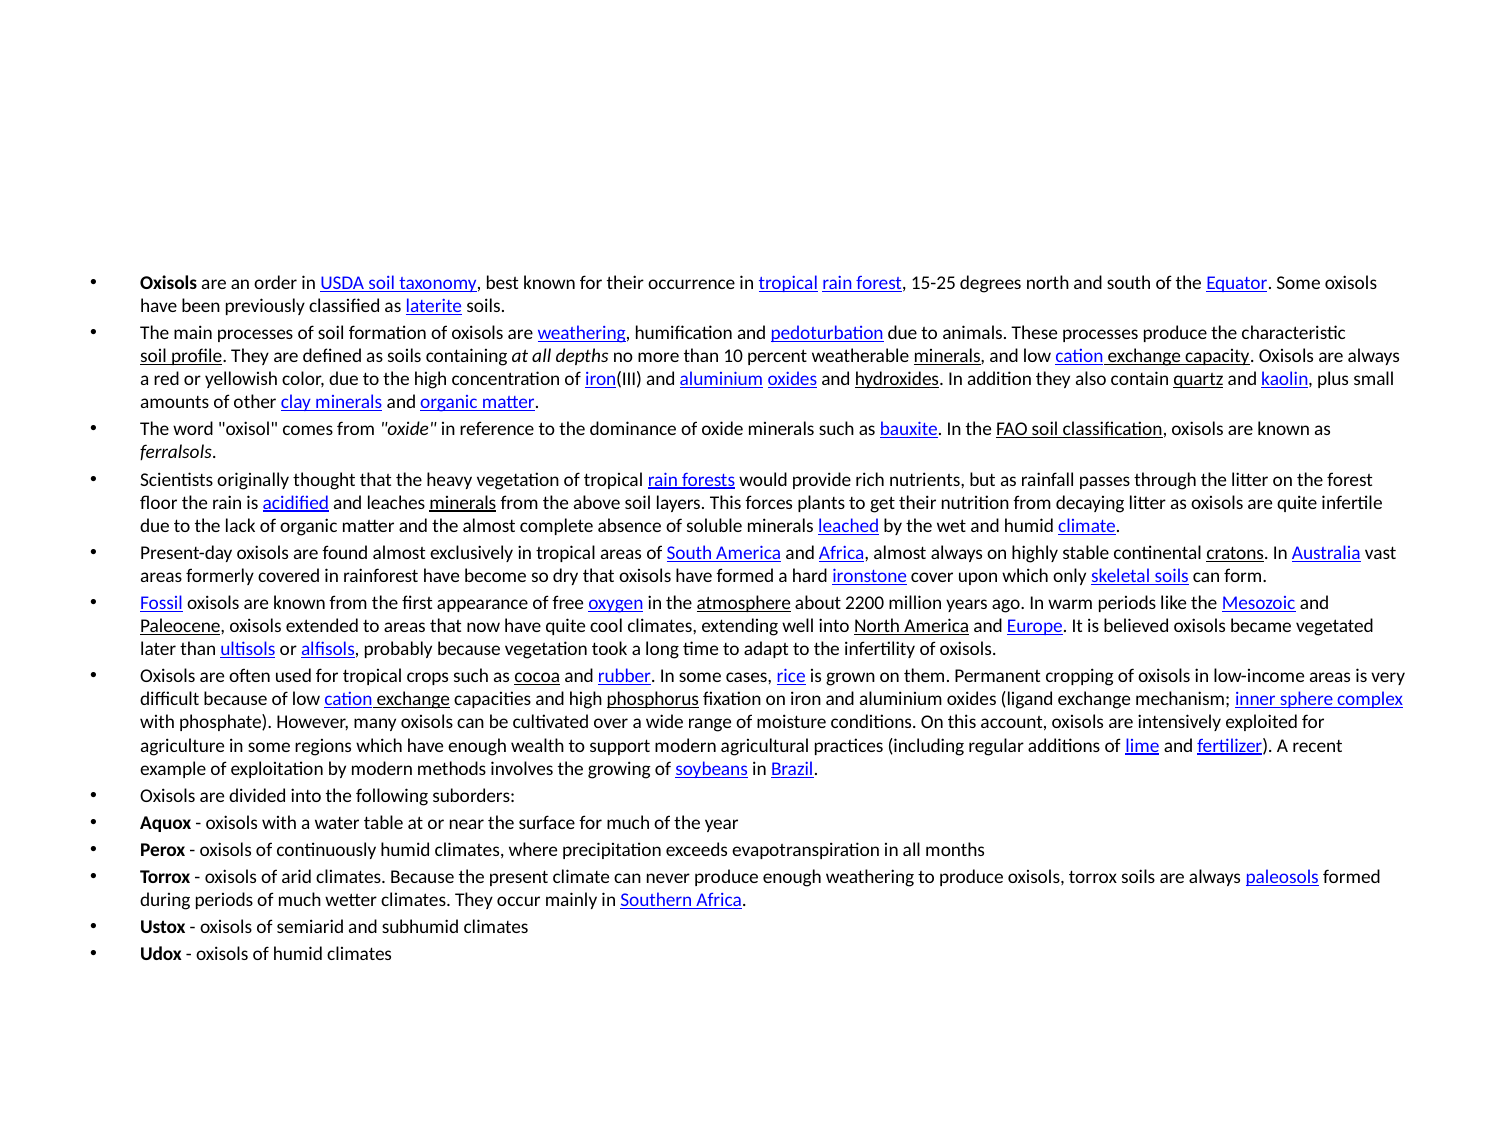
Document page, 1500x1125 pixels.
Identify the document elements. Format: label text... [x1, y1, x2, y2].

list Oxisols are an order in USDA soil taxonomy, best known for their occurrence in tropical rain forest, 15-25 degrees north and south of the Equator. Some oxisols have been previously classified as laterite soils. The main processes of soil formation of oxisols are weathering, humification and pedoturbation due to animals. These processes produce the characteristic soil profile. They are defined as soils containing at all depths no more than 10 percent weatherable minerals, and low cation exchange capacity. Oxisols are always a red or yellowish color, due to the high concentration of iron(III) and aluminium oxides and hydroxides. In addition they also contain quartz and kaolin, plus small amounts of other clay minerals and organic matter. The word "oxisol" comes from "oxide" in reference to the dominance of oxide minerals such as bauxite. In the FAO soil classification, oxisols are known as ferralsols. Scientists originally thought that the heavy vegetation of tropical rain forests would provide rich nutrients, but as rainfall passes through the litter on the forest floor the rain is acidified and leaches minerals from the above soil layers. This forces plants to get their nutrition from decaying litter as oxisols are quite infertile due to the lack of organic matter and the almost complete absence of soluble minerals leached by the wet and humid climate. Present-day oxisols are found almost exclusively in tropical areas of South America and Africa, almost always on highly stable continental cratons. In Australia vast areas formerly covered in rainforest have become so dry that oxisols have formed a hard ironstone cover upon which only skeletal soils can form. Fossil oxisols are known from the first appearance of free oxygen in the atmosphere about 2200 million years ago. In warm periods like the Mesozoic and Paleocene, oxisols extended to areas that now have quite cool climates, extending well into North America and Europe. It is believed oxisols became vegetated later than ultisols or alfisols, probably because vegetation took a long time to adapt to the infertility of oxisols. Oxisols are often used for tropical crops such as cocoa and rubber. In some cases, rice is grown on them. Permanent cropping of oxisols in low-income areas is very difficult because of low cation exchange capacities and high phosphorus fixation on iron and aluminium oxides (ligand exchange mechanism; inner sphere complex with phosphate). However, many oxisols can be cultivated over a wide range of moisture conditions. On this account, oxisols are intensively exploited for agriculture in some regions which have enough wealth to support modern agricultural practices (including regular additions of lime and fertilizer). A recent example of exploitation by modern methods involves the growing of soybeans in Brazil. Oxisols are divided into the following suborders: Aquox - oxisols with a water table at or near the surface for much of the year Perox - oxisols of continuously humid climates, where precipitation exceeds evapotranspiration in all months Torrox - oxisols of arid climates. Because the present climate can never produce enough weathering to produce oxisols, torrox soils are always paleosols formed during periods of much wetter climates. They occur mainly in Southern Africa. Ustox - oxisols of semiarid and subhumid climates Udox - oxisols of humid climates [75, 262, 1425, 1005]
